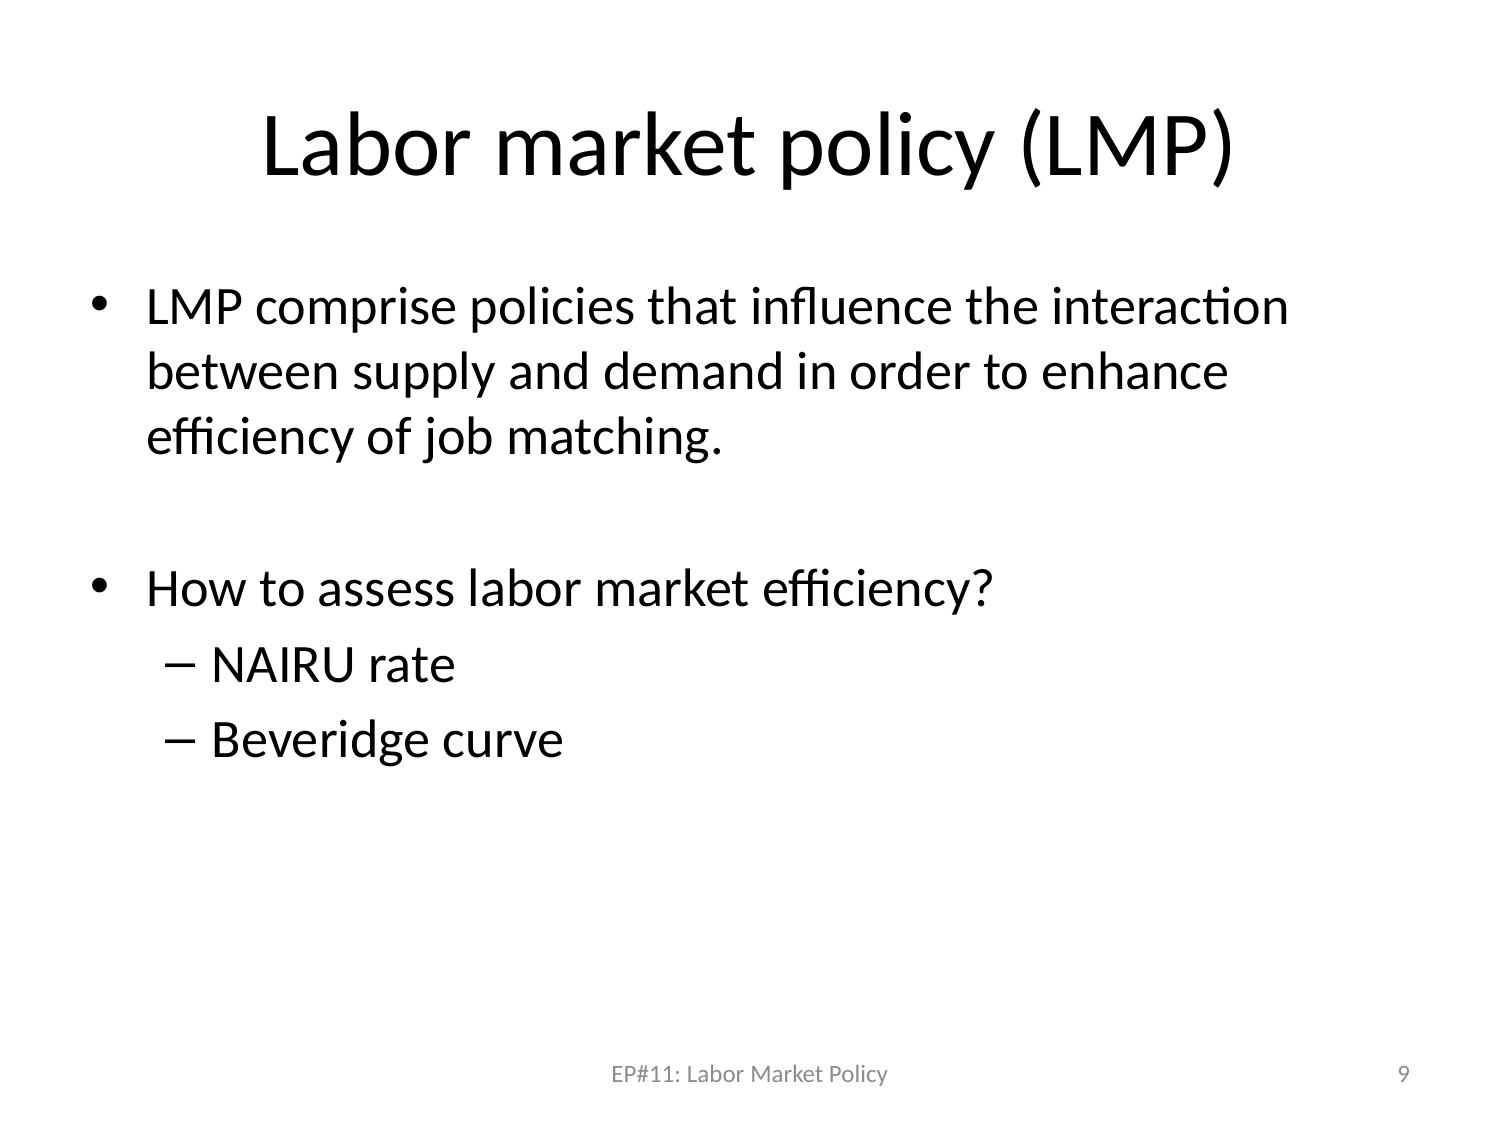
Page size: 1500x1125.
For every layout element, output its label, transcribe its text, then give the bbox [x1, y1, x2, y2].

title Labor market policy (LMP) [75, 45, 1425, 233]
list LMP comprise policies that influence the interaction between supply and demand in order to enhance efficiency of job matching. How to assess labor market efficiency? NAIRU rate Beveridge curve [75, 262, 1425, 1005]
slide_number 9 [1074, 1042, 1425, 1103]
footer EP#11: Labor Market Policy [512, 1042, 988, 1103]
